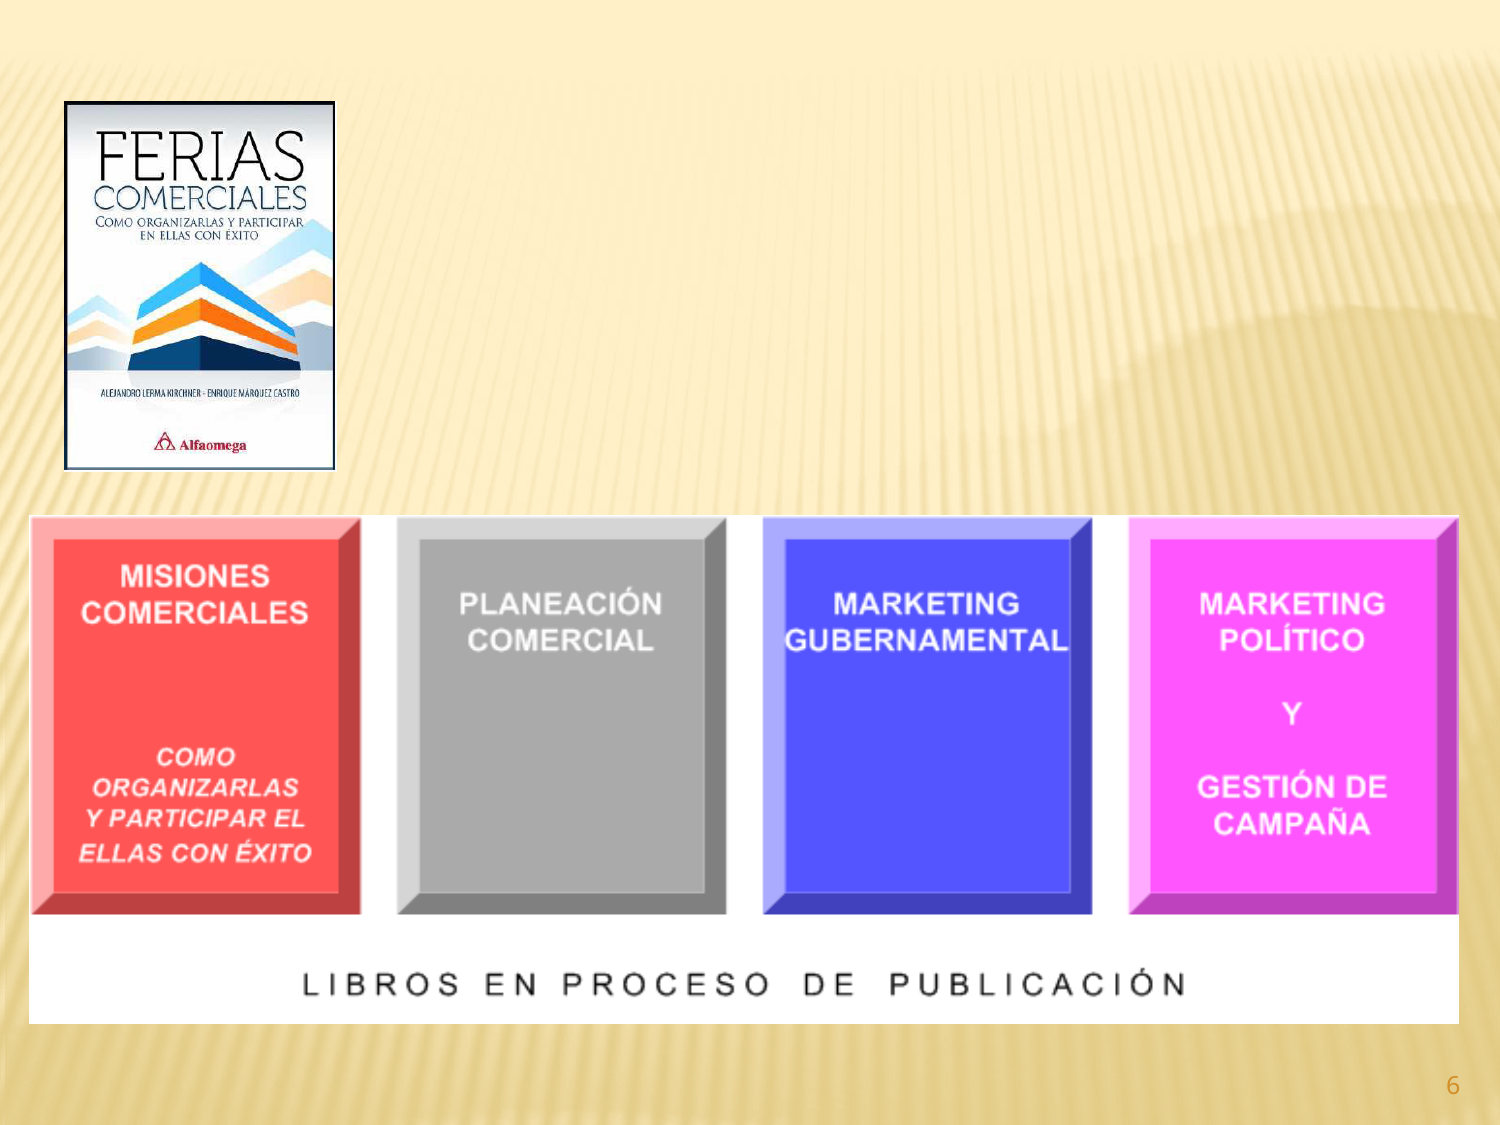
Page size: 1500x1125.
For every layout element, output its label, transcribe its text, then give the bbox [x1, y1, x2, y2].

picture [29, 514, 1460, 1024]
slide_number 6 [1350, 1062, 1475, 1103]
picture [64, 101, 337, 473]
